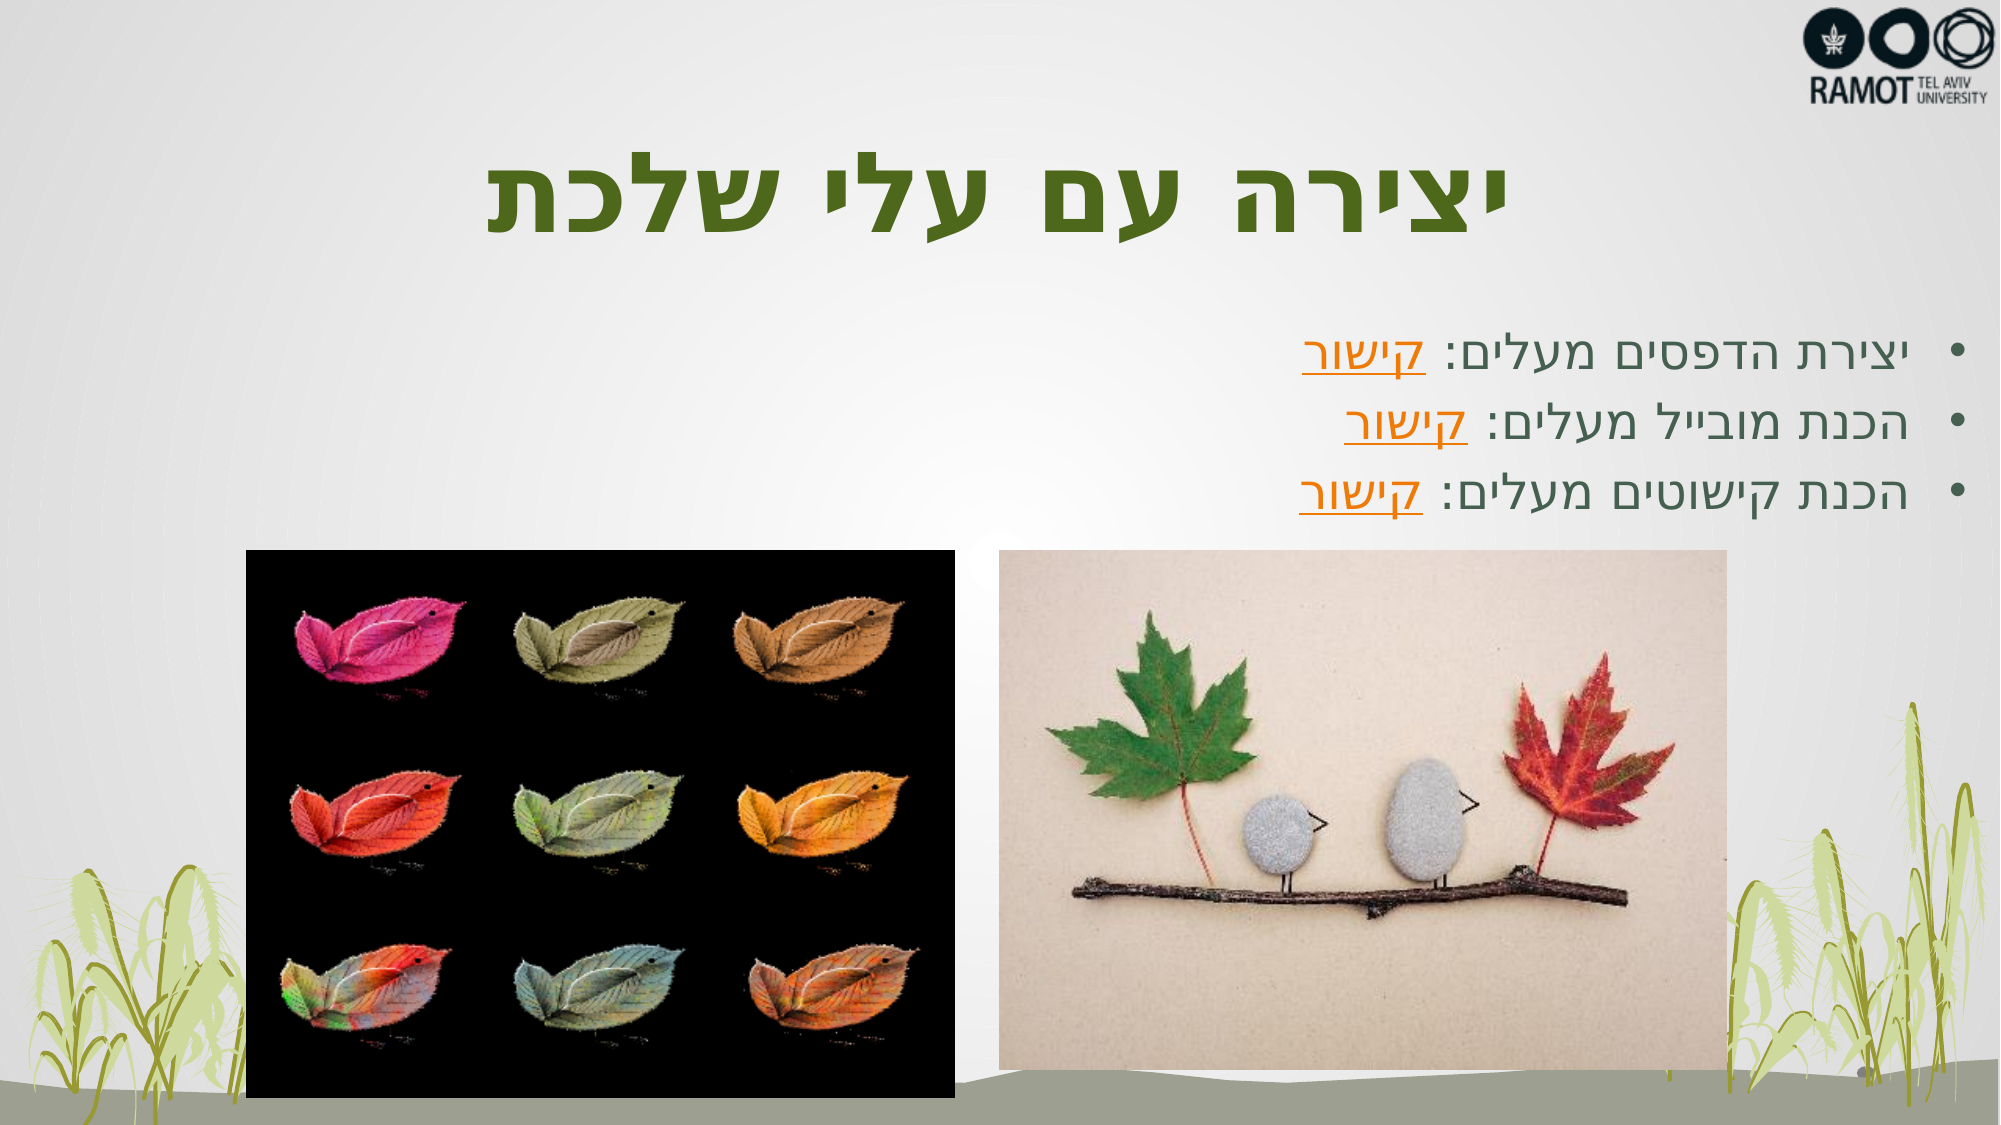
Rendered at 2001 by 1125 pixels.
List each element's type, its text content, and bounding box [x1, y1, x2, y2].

picture [1794, 0, 2000, 115]
title יצירה עם עלי שלכת [100, 0, 1900, 263]
picture [246, 550, 955, 1098]
list יצירת הדפסים מעלים: קישור הכנת מובייל מעלים: קישור הכנת קישוטים מעלים: קישור [182, 311, 1983, 873]
picture [999, 550, 1727, 1070]
